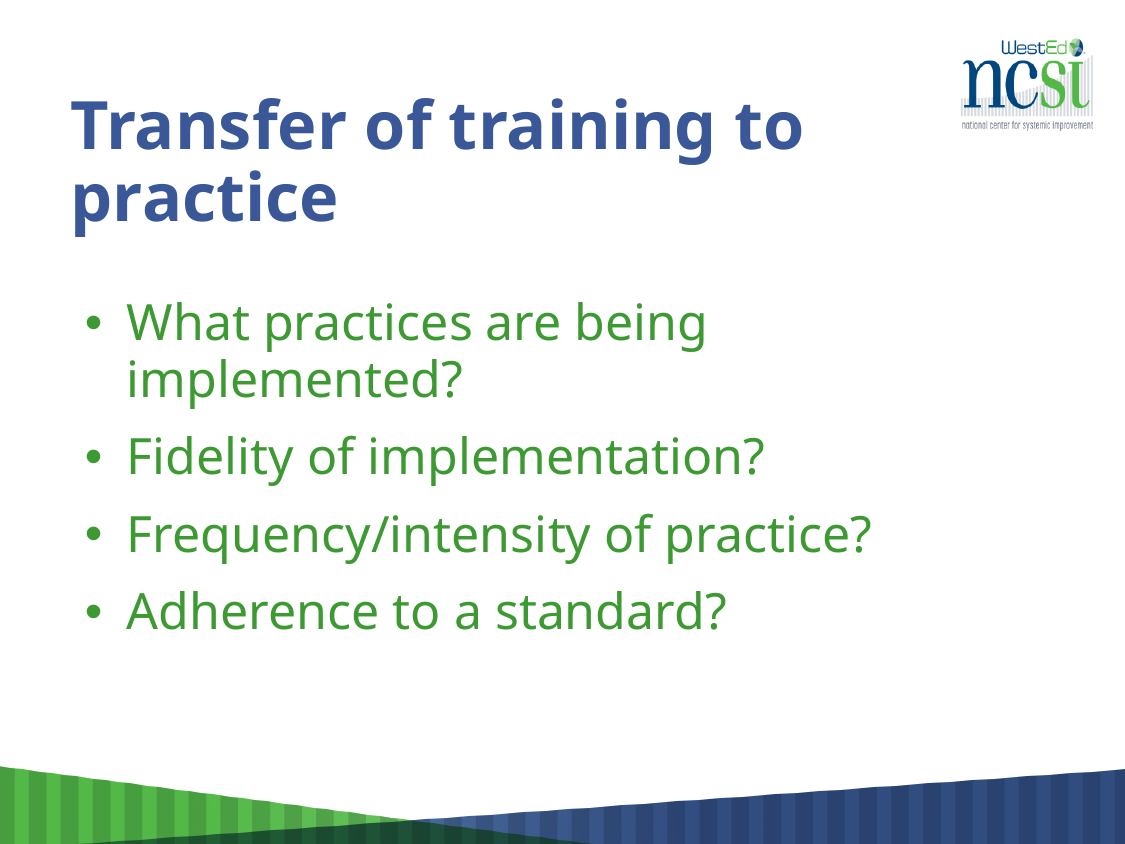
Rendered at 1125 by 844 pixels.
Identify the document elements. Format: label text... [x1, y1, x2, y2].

title Transfer of training to practice [70, 92, 916, 263]
list What practices are being implemented? Fidelity of implementation? Frequency/intensity of practice? Adherence to a standard? [69, 287, 1069, 761]
picture [0, 0, 1125, 844]
